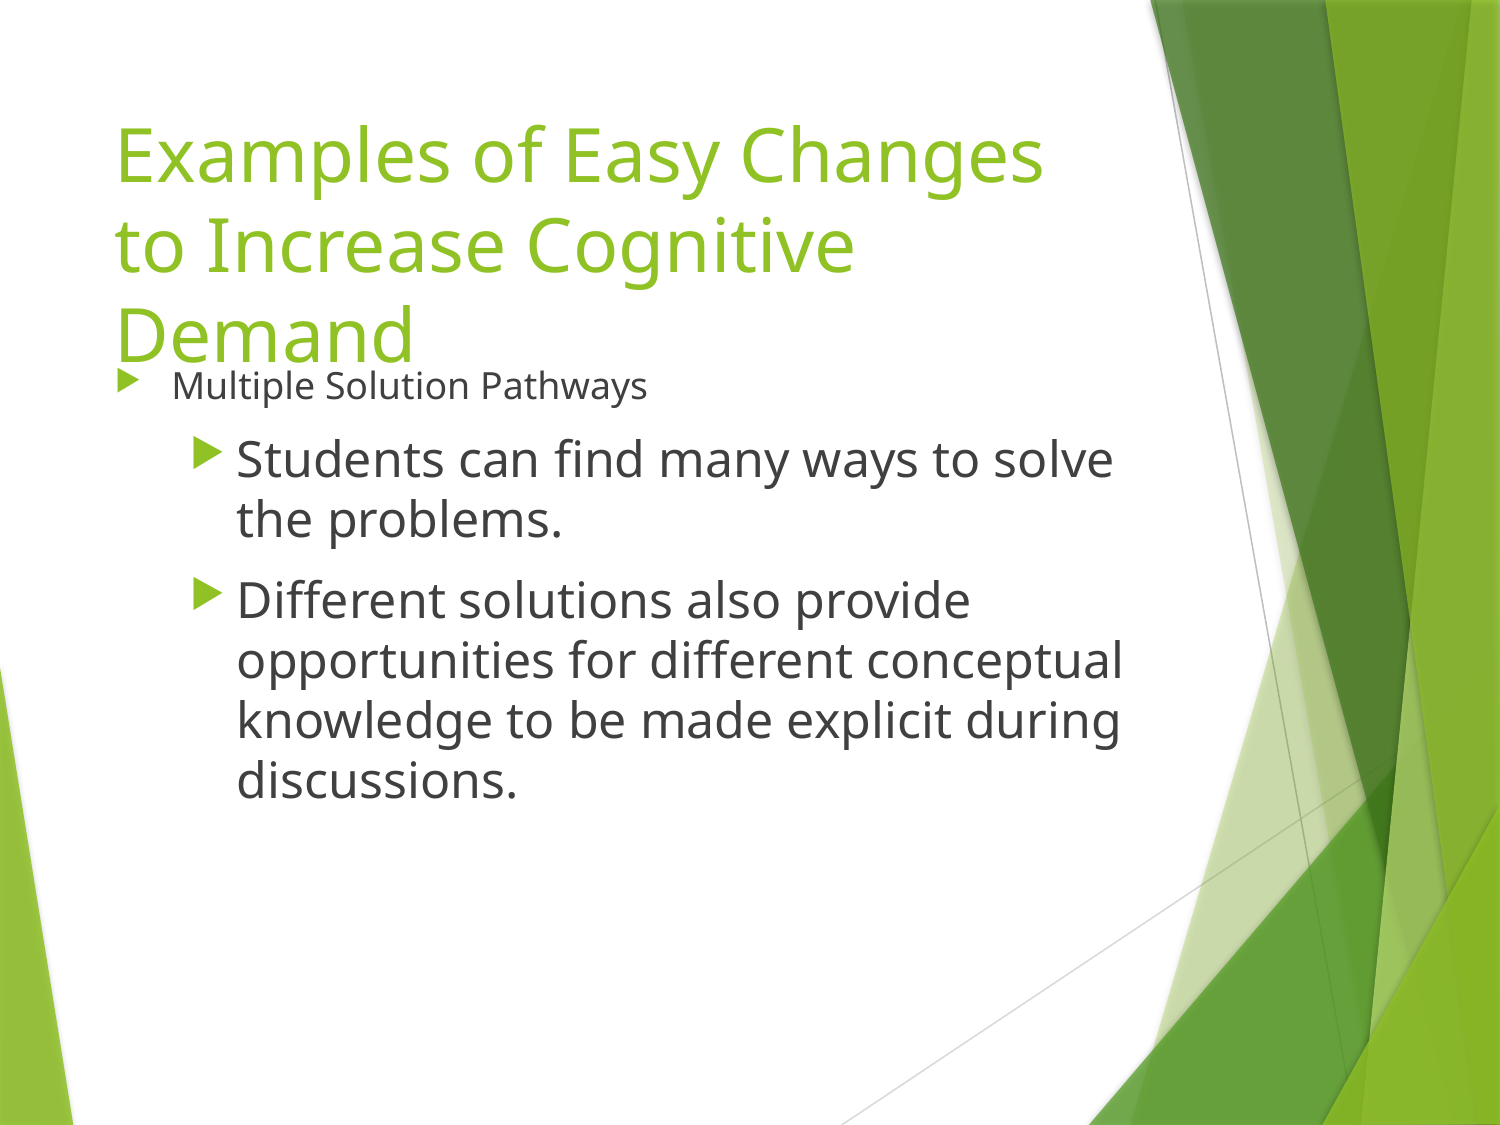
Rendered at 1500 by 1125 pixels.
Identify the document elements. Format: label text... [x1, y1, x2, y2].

list Multiple Solution Pathways Students can find many ways to solve the problems. Different solutions also provide opportunities for different conceptual knowledge to be made explicit during discussions. [99, 354, 1142, 992]
title Examples of Easy Changes to Increase Cognitive Demand [99, 99, 1142, 317]
